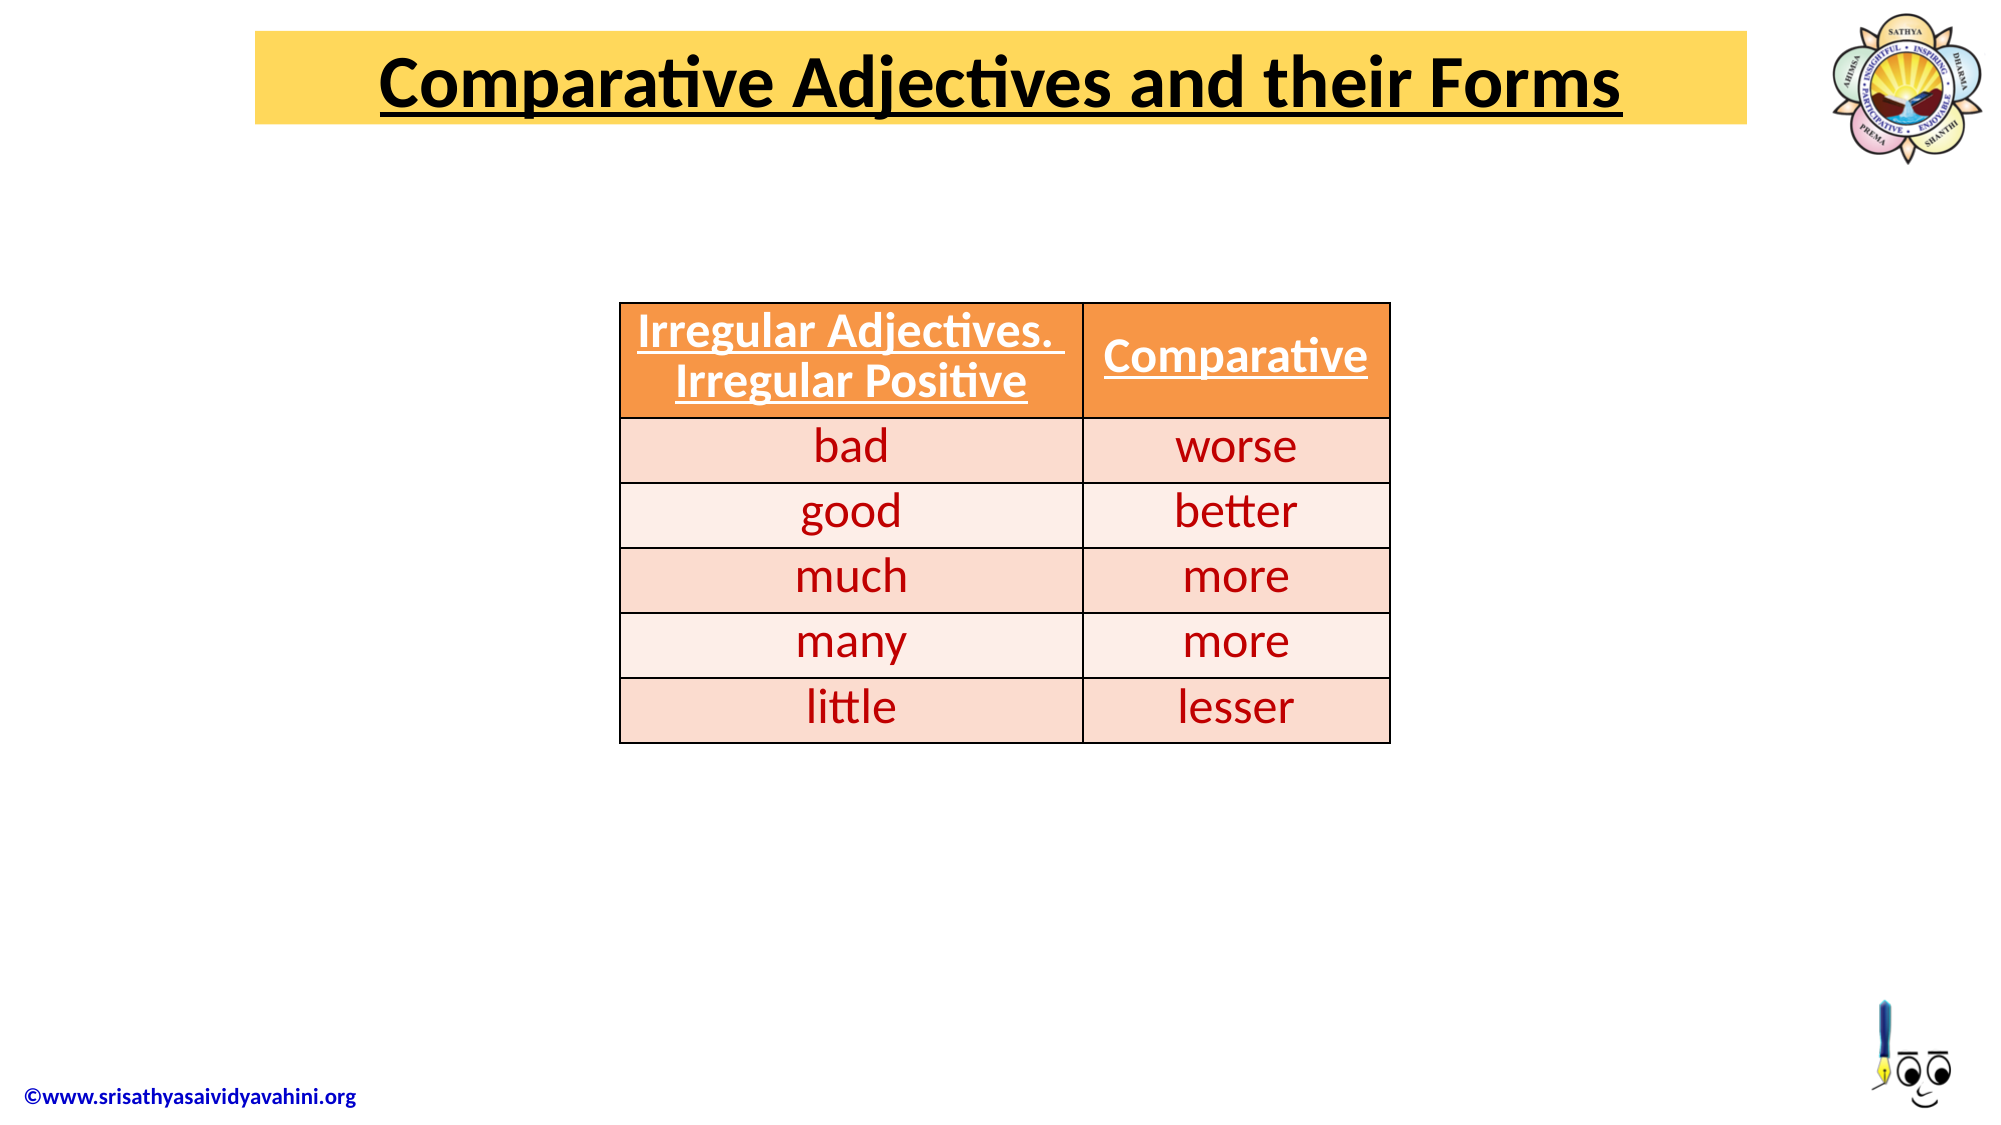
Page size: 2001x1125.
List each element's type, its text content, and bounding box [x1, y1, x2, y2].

table_header Irregular Adjectives. Irregular Positive [621, 304, 1082, 417]
picture [1815, 971, 1966, 1122]
table_cell many [621, 614, 1082, 677]
table_cell better [1084, 484, 1389, 547]
table_cell little [621, 679, 1082, 742]
table_cell more [1084, 614, 1389, 677]
table_cell much [621, 549, 1082, 612]
picture [1827, 10, 1986, 165]
table_header Comparative [1084, 304, 1389, 417]
table_cell worse [1084, 419, 1389, 482]
title Comparative Adjectives and their Forms [255, 30, 1747, 125]
table_cell good [621, 484, 1082, 547]
table_cell bad [621, 419, 1082, 482]
table_cell lesser [1084, 679, 1389, 742]
table_cell more [1084, 549, 1389, 612]
